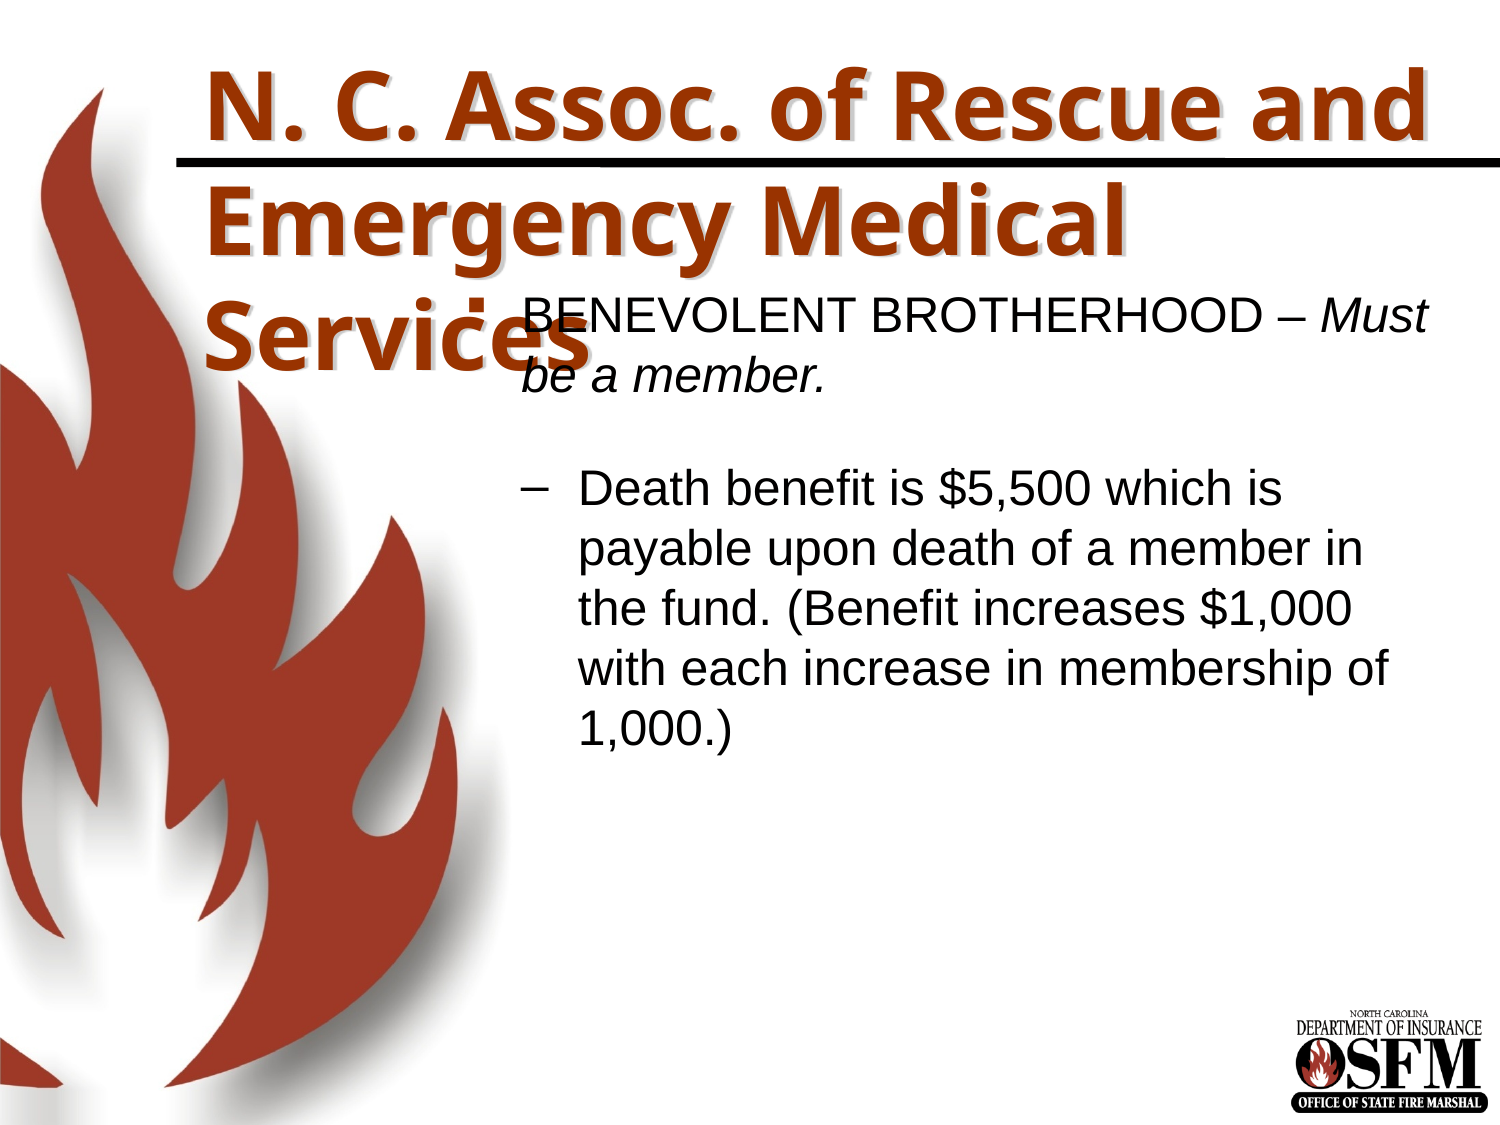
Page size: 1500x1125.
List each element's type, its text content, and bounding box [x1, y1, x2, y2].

picture [0, 87, 513, 1125]
list BENEVOLENT BROTHERHOOD – Must be a member. Death benefit is $5,500 which is payable upon death of a member in the fund. (Benefit increases $1,000 with each increase in membership of 1,000.) [449, 274, 1463, 1063]
picture [1291, 1010, 1488, 1113]
title N. C. Assoc. of Rescue and Emergency Medical Services [187, 37, 1500, 286]
